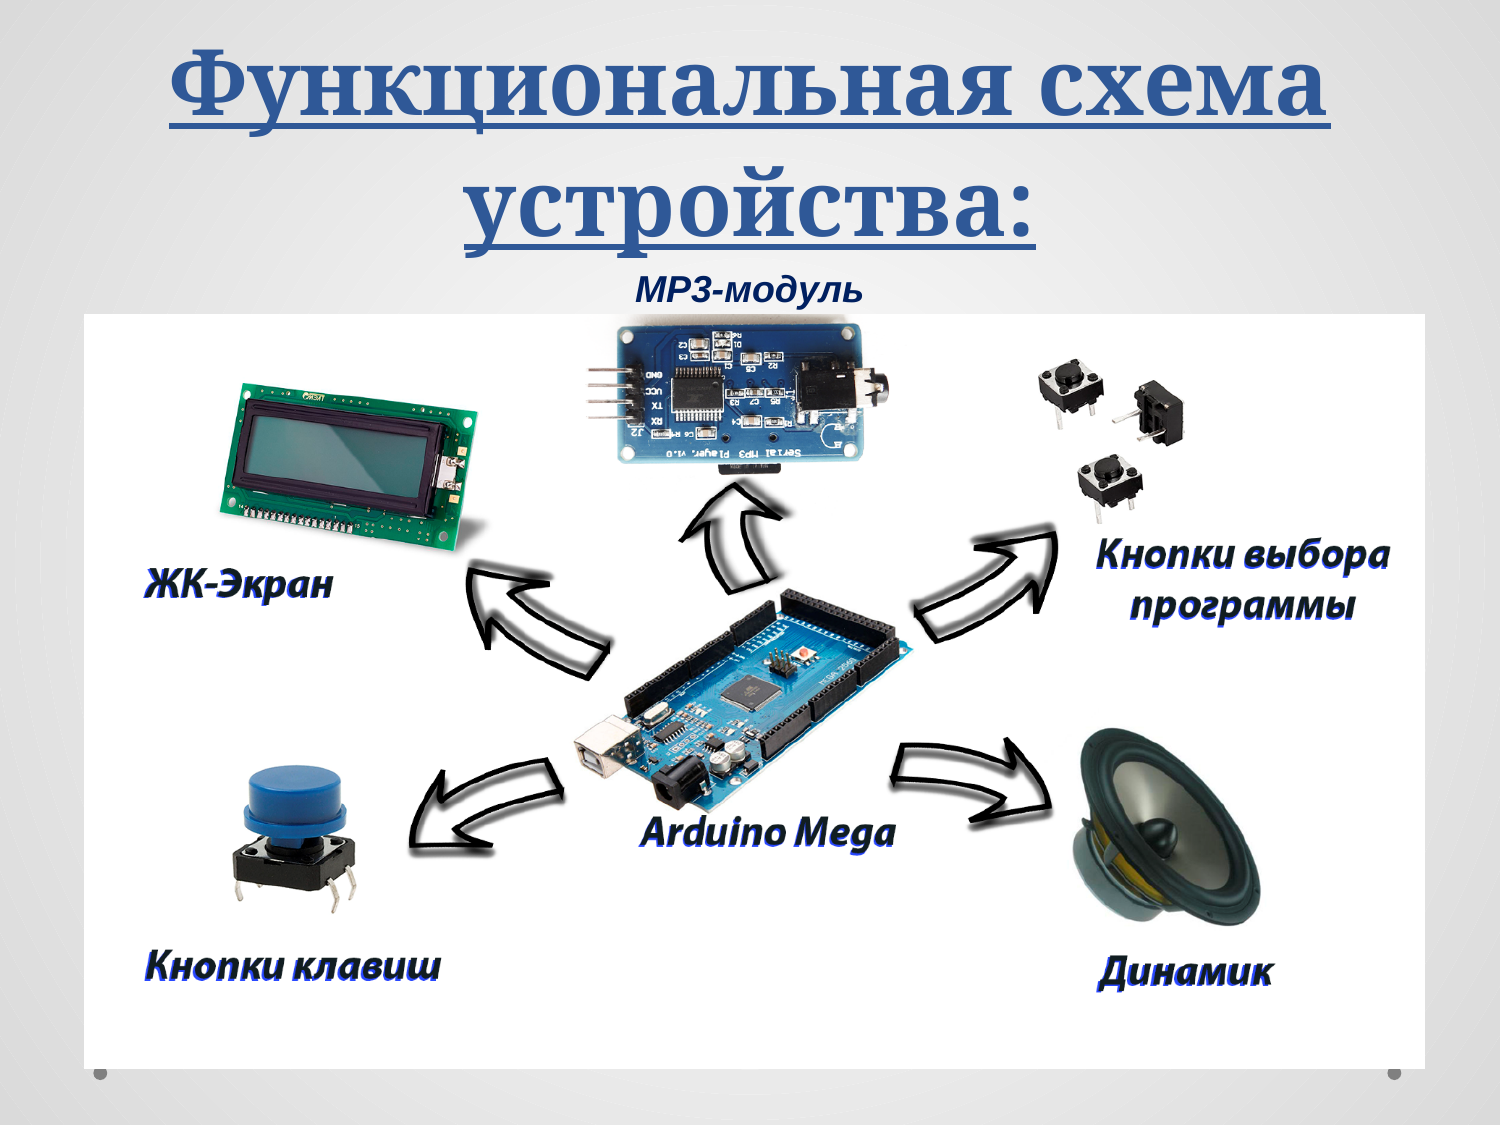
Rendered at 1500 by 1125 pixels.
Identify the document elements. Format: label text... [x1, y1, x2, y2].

title Функциональная схема устройства: [75, 0, 1425, 263]
picture [83, 314, 1426, 1069]
text_box MР3-модуль [620, 257, 880, 312]
